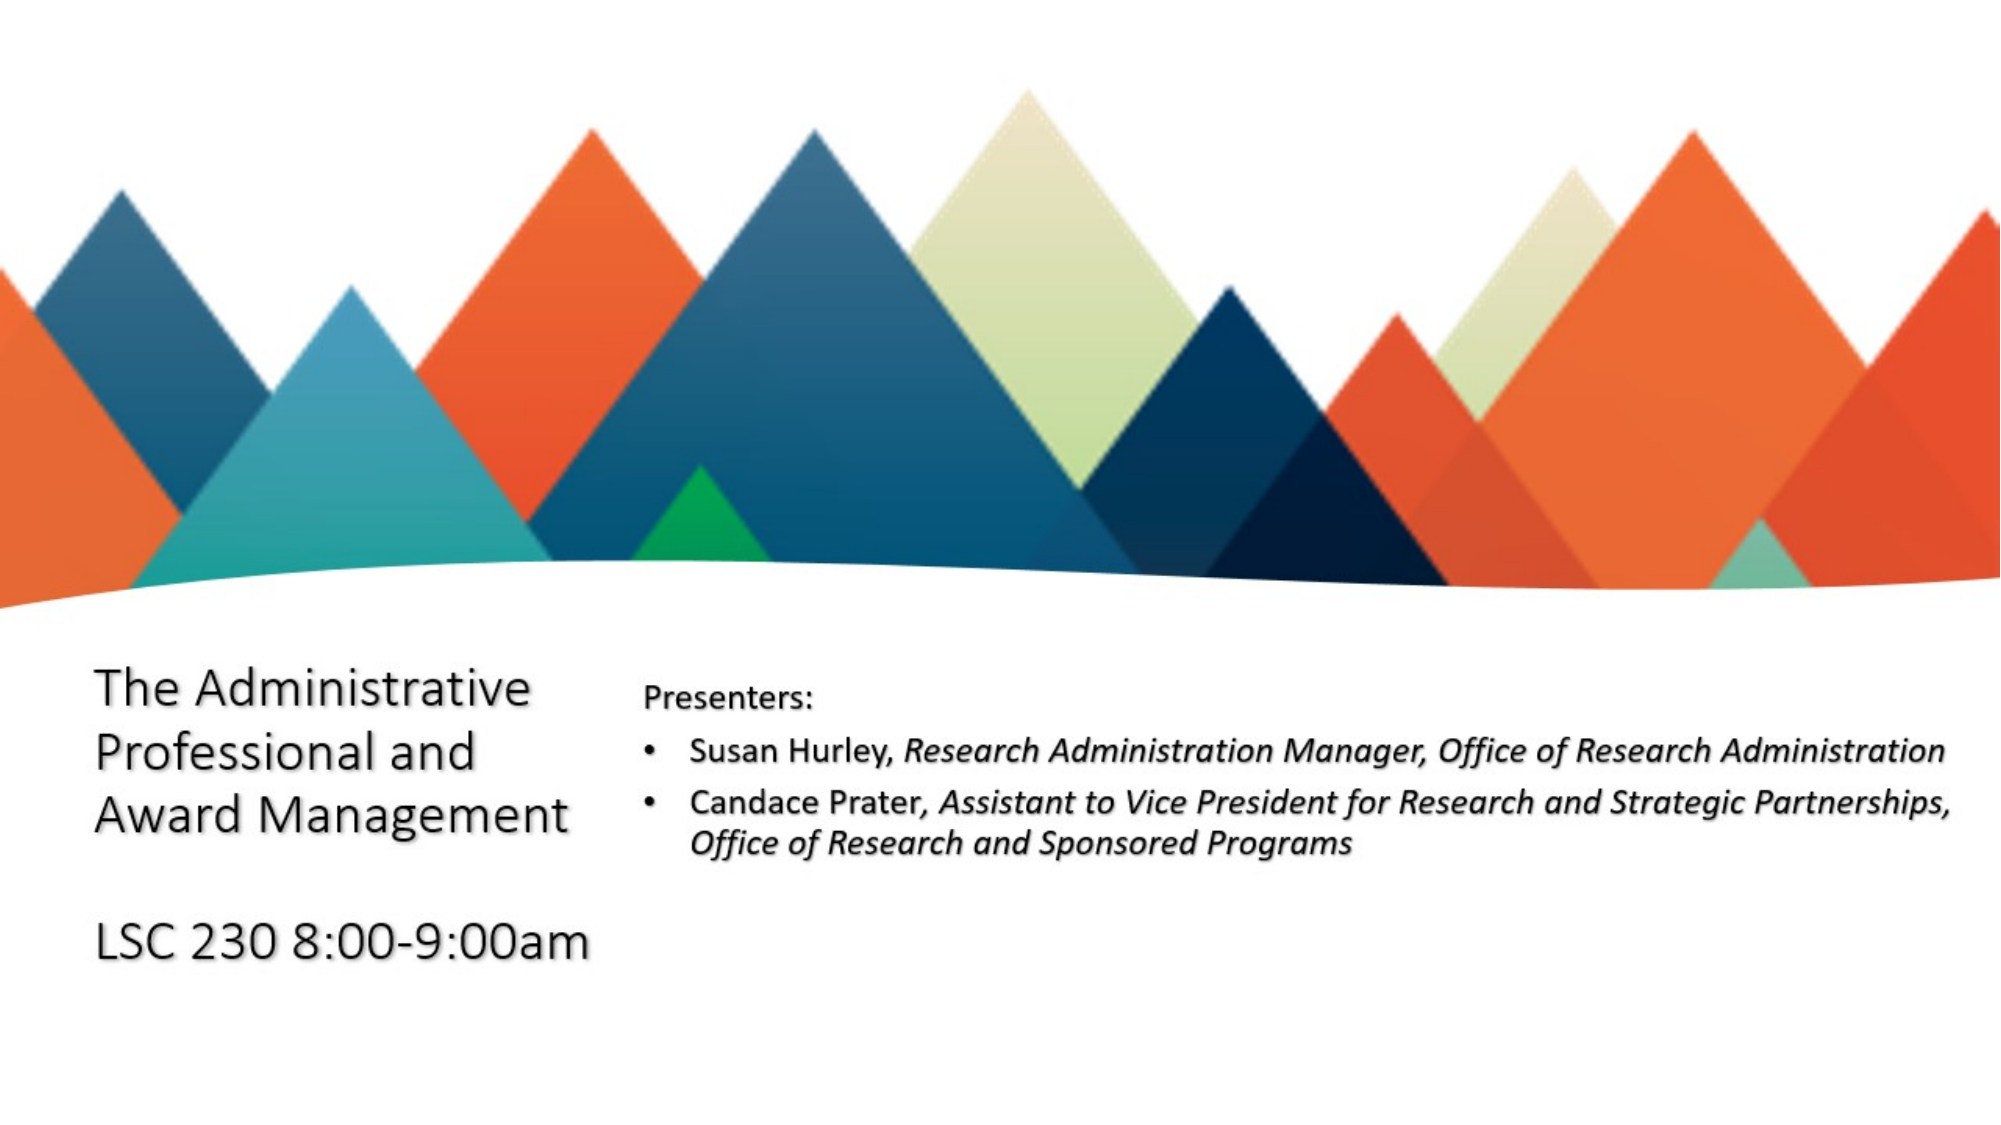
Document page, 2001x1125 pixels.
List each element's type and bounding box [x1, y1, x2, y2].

list [0, 0, 2000, 1125]
